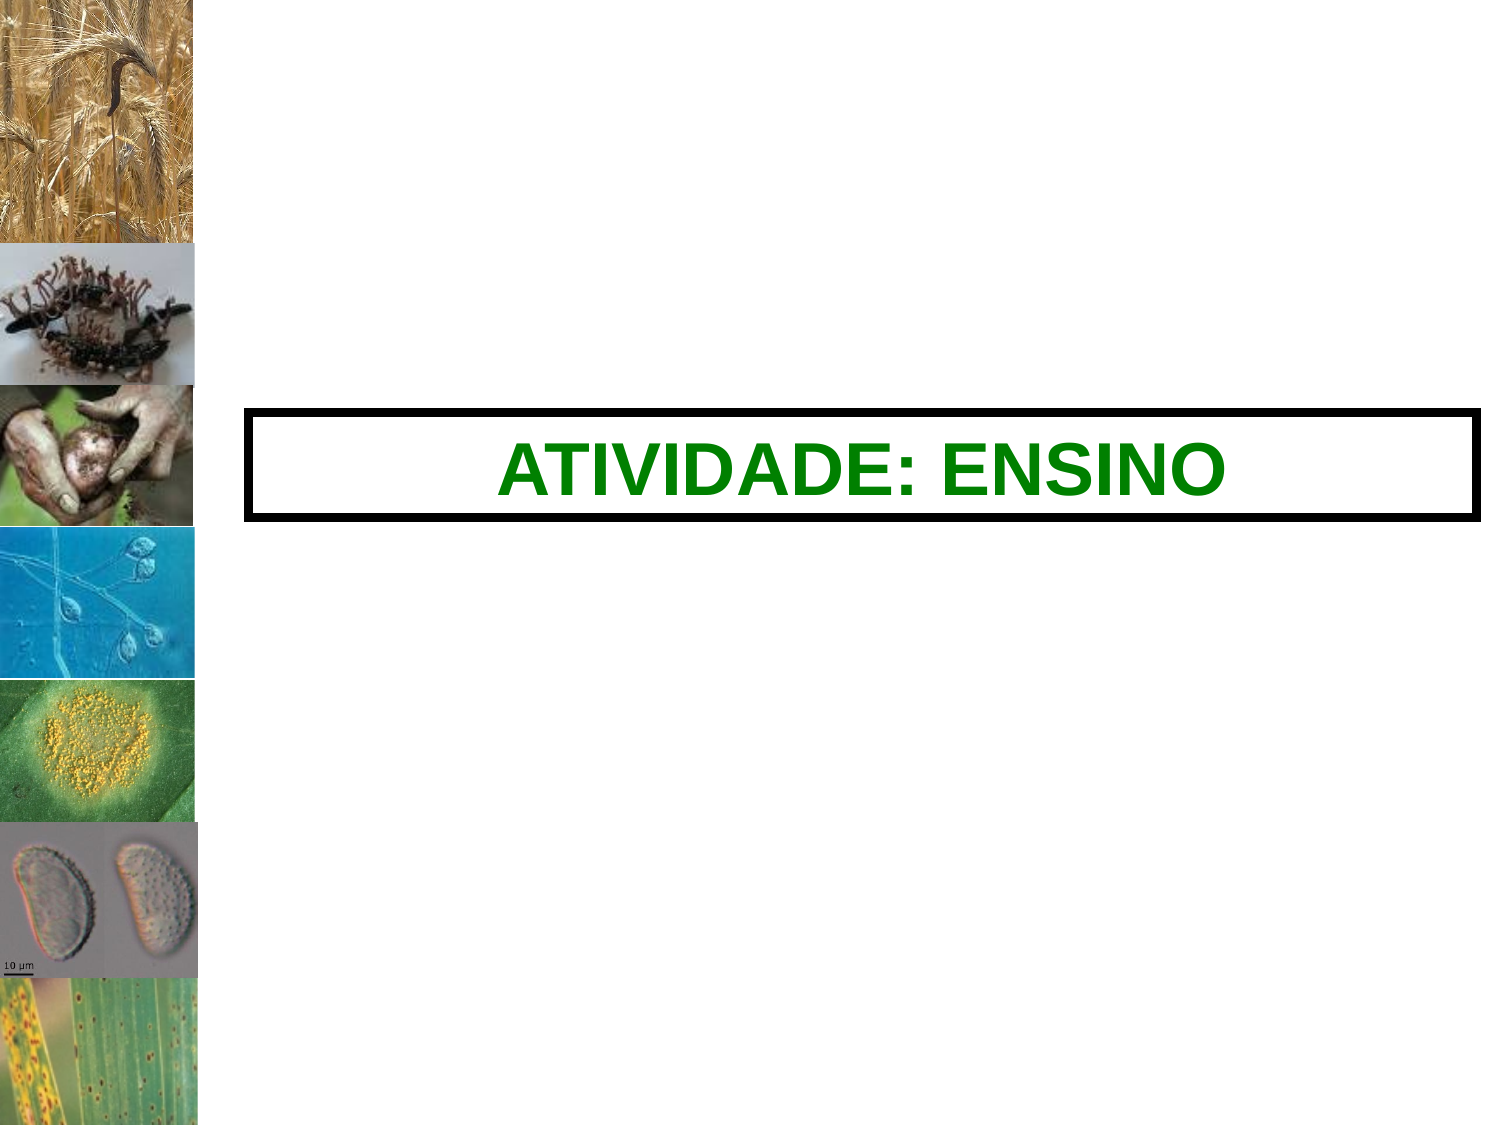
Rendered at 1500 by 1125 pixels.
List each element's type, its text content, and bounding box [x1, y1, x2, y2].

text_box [0, 0, 199, 1125]
text_box ATIVIDADE: ENSINO [248, 412, 1477, 518]
